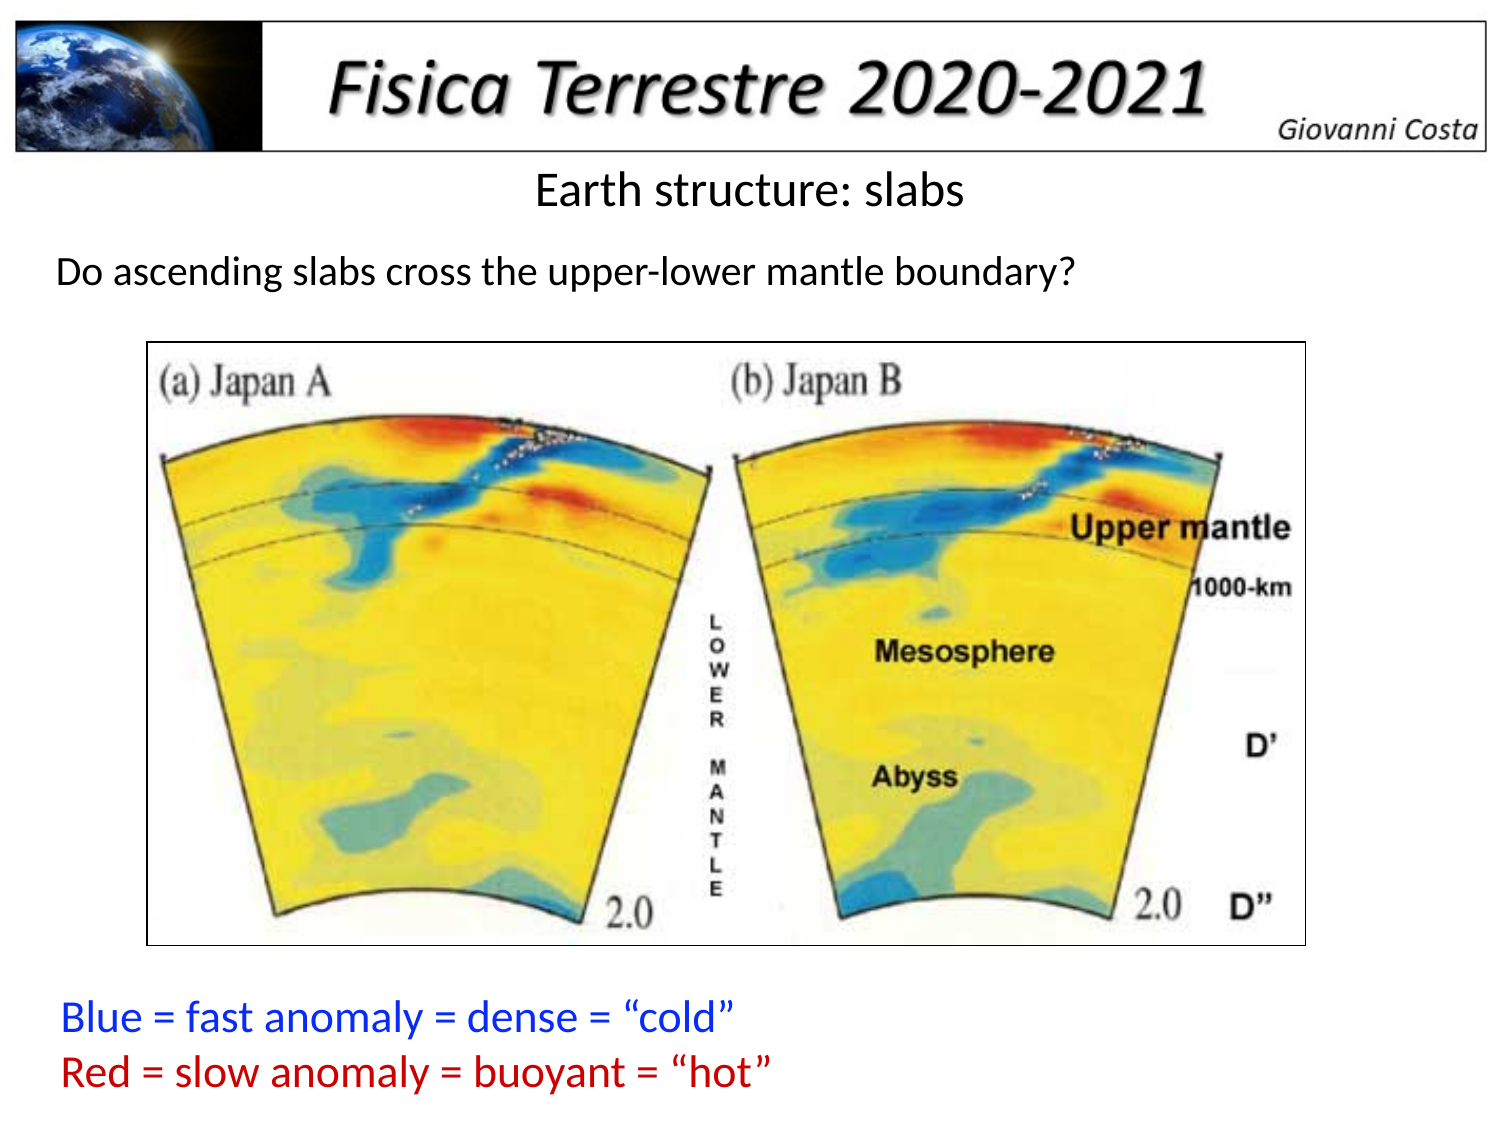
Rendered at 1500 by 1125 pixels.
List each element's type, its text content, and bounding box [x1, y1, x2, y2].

text_box Do ascending slabs cross the upper-lower mantle boundary? [41, 236, 1465, 302]
picture [0, 224, 1500, 1125]
text_box Blue = fast anomaly = dense = “cold” Red = slow anomaly = buoyant = “hot” [45, 979, 788, 1105]
picture [0, 0, 1500, 149]
text_box Earth structure: slabs [0, 149, 1500, 224]
